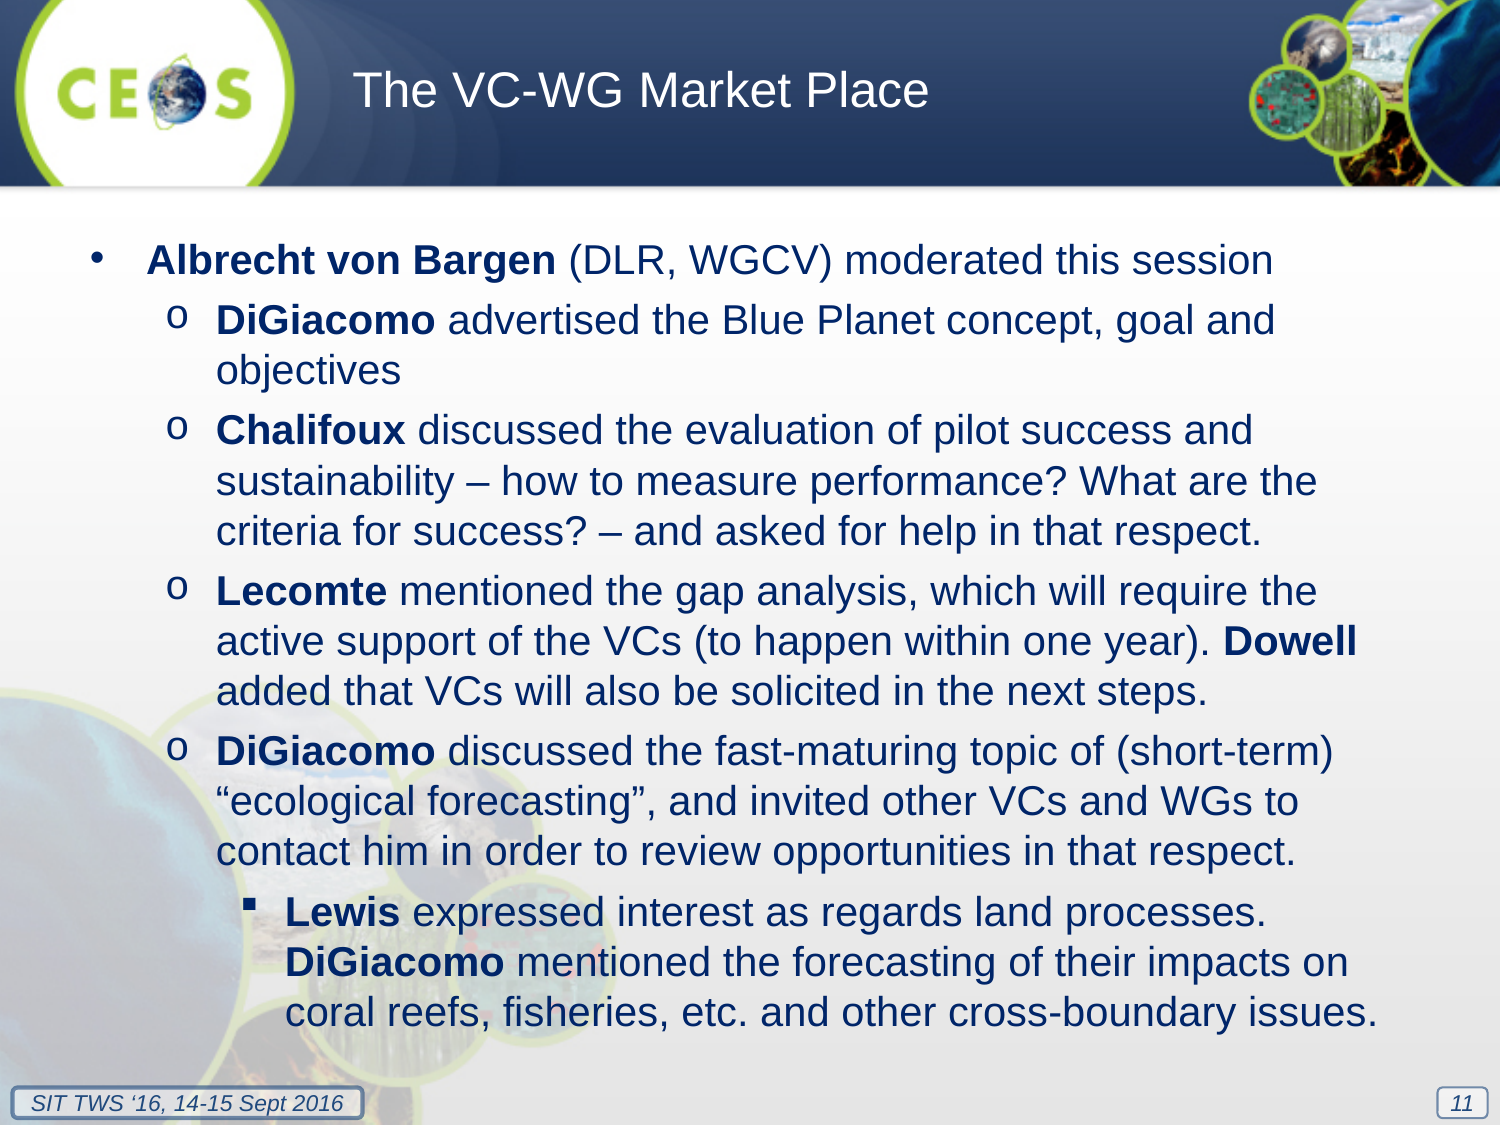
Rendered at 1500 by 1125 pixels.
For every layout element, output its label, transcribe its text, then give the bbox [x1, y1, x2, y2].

list Albrecht von Bargen (DLR, WGCV) moderated this session DiGiacomo advertised the Blue Planet concept, goal and objectives Chalifoux discussed the evaluation of pilot success and sustainability – how to measure performance? What are the criteria for success? – and asked for help in that respect. Lecomte mentioned the gap analysis, which will require the active support of the VCs (to happen within one year). Dowell added that VCs will also be solicited in the next steps. DiGiacomo discussed the fast-maturing topic of (short-term) “ecological forecasting”, and invited other VCs and WGs to contact him in order to review opportunities in that respect. Lewis expressed interest as regards land processes. DiGiacomo mentioned the forecasting of their impacts on coral reefs, fisheries, etc. and other cross-boundary issues. [75, 224, 1413, 1000]
list The VC-WG Market Place [337, 50, 1150, 138]
slide_number 11 [1436, 1086, 1489, 1120]
picture [0, 0, 1500, 1125]
